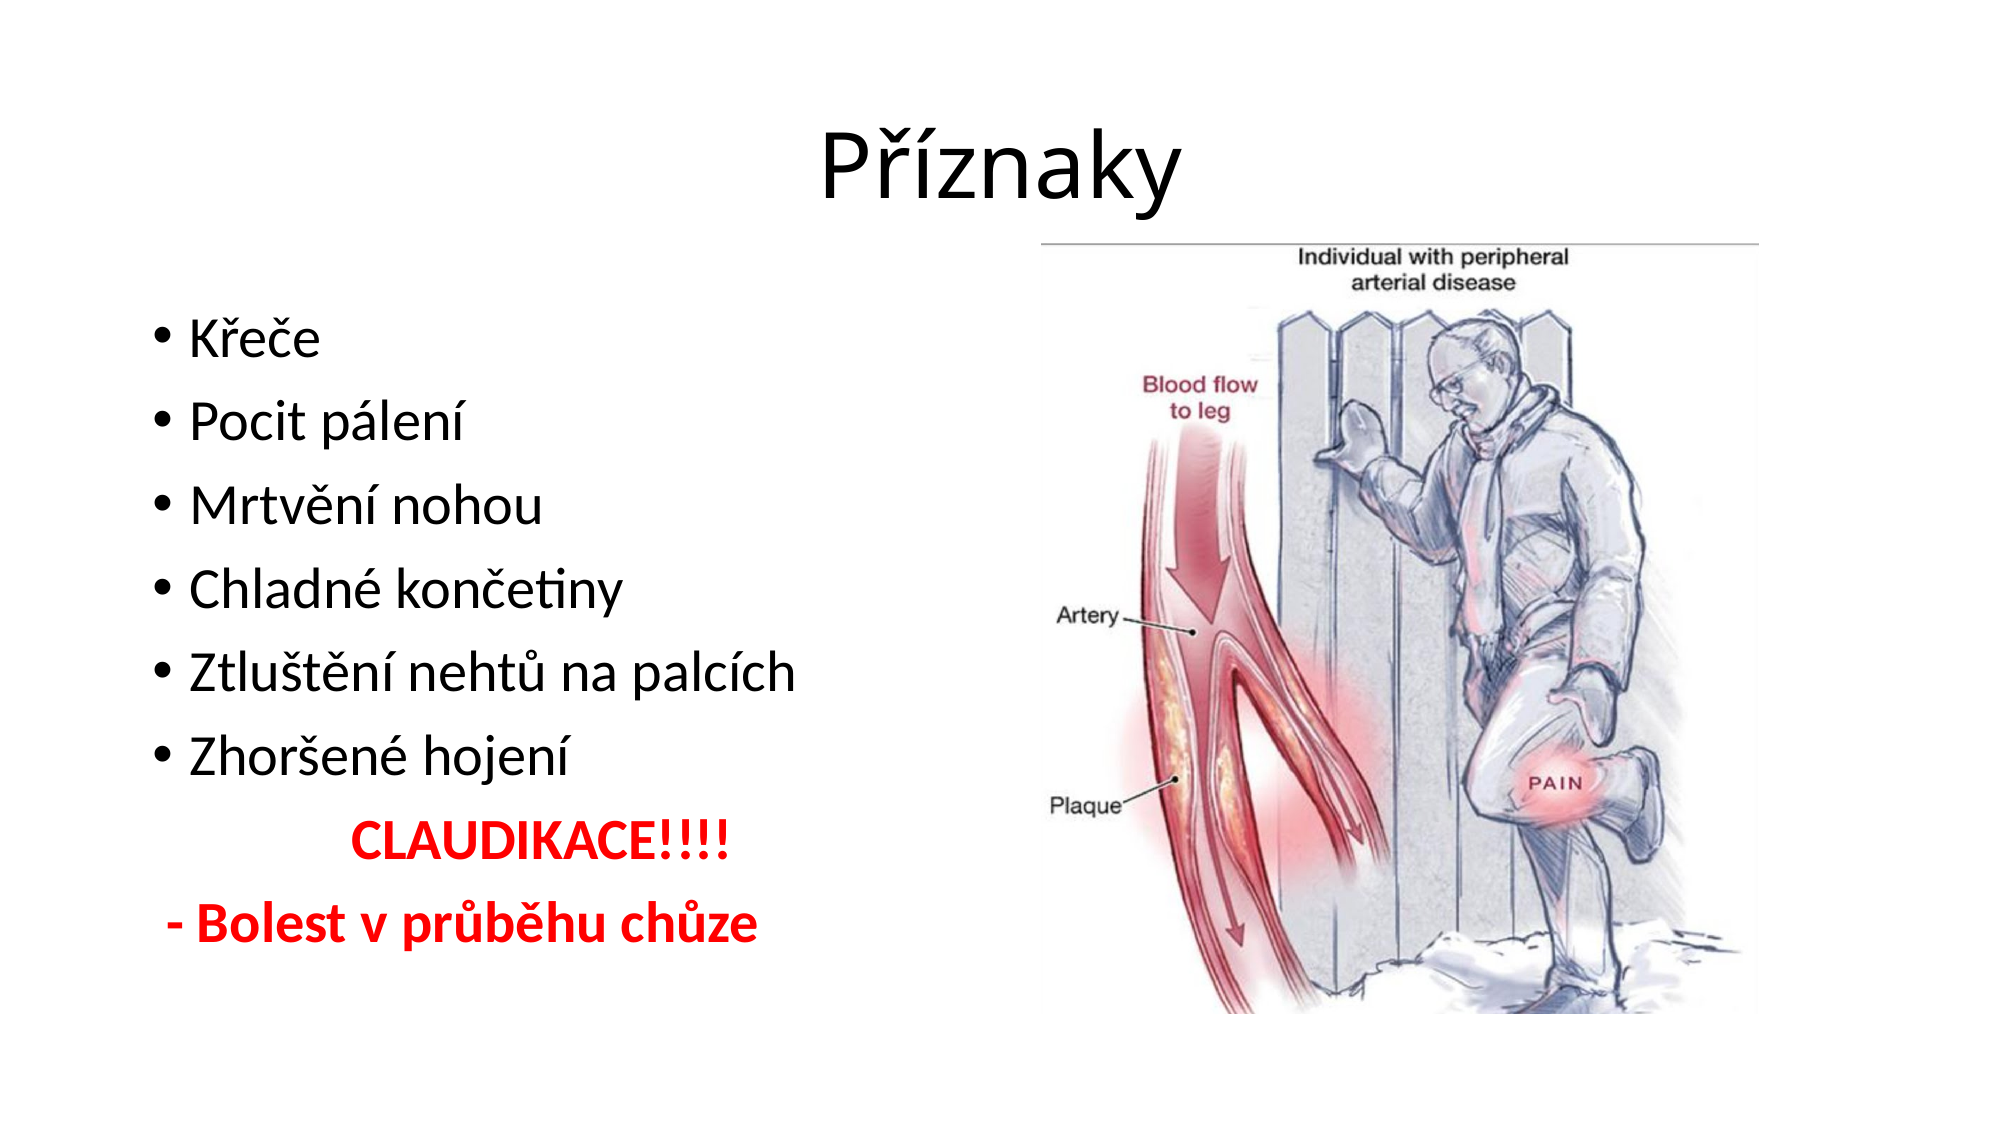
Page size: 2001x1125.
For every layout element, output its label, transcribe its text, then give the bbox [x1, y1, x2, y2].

title Příznaky [137, 59, 1863, 278]
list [1040, 243, 1759, 1014]
list Křeče Pocit pálení Mrtvění nohou Chladné končetiny Ztluštění nehtů na palcích Zhoršené hojení CLAUDIKACE!!!! - Bolest v průběhu chůze [137, 299, 988, 1014]
